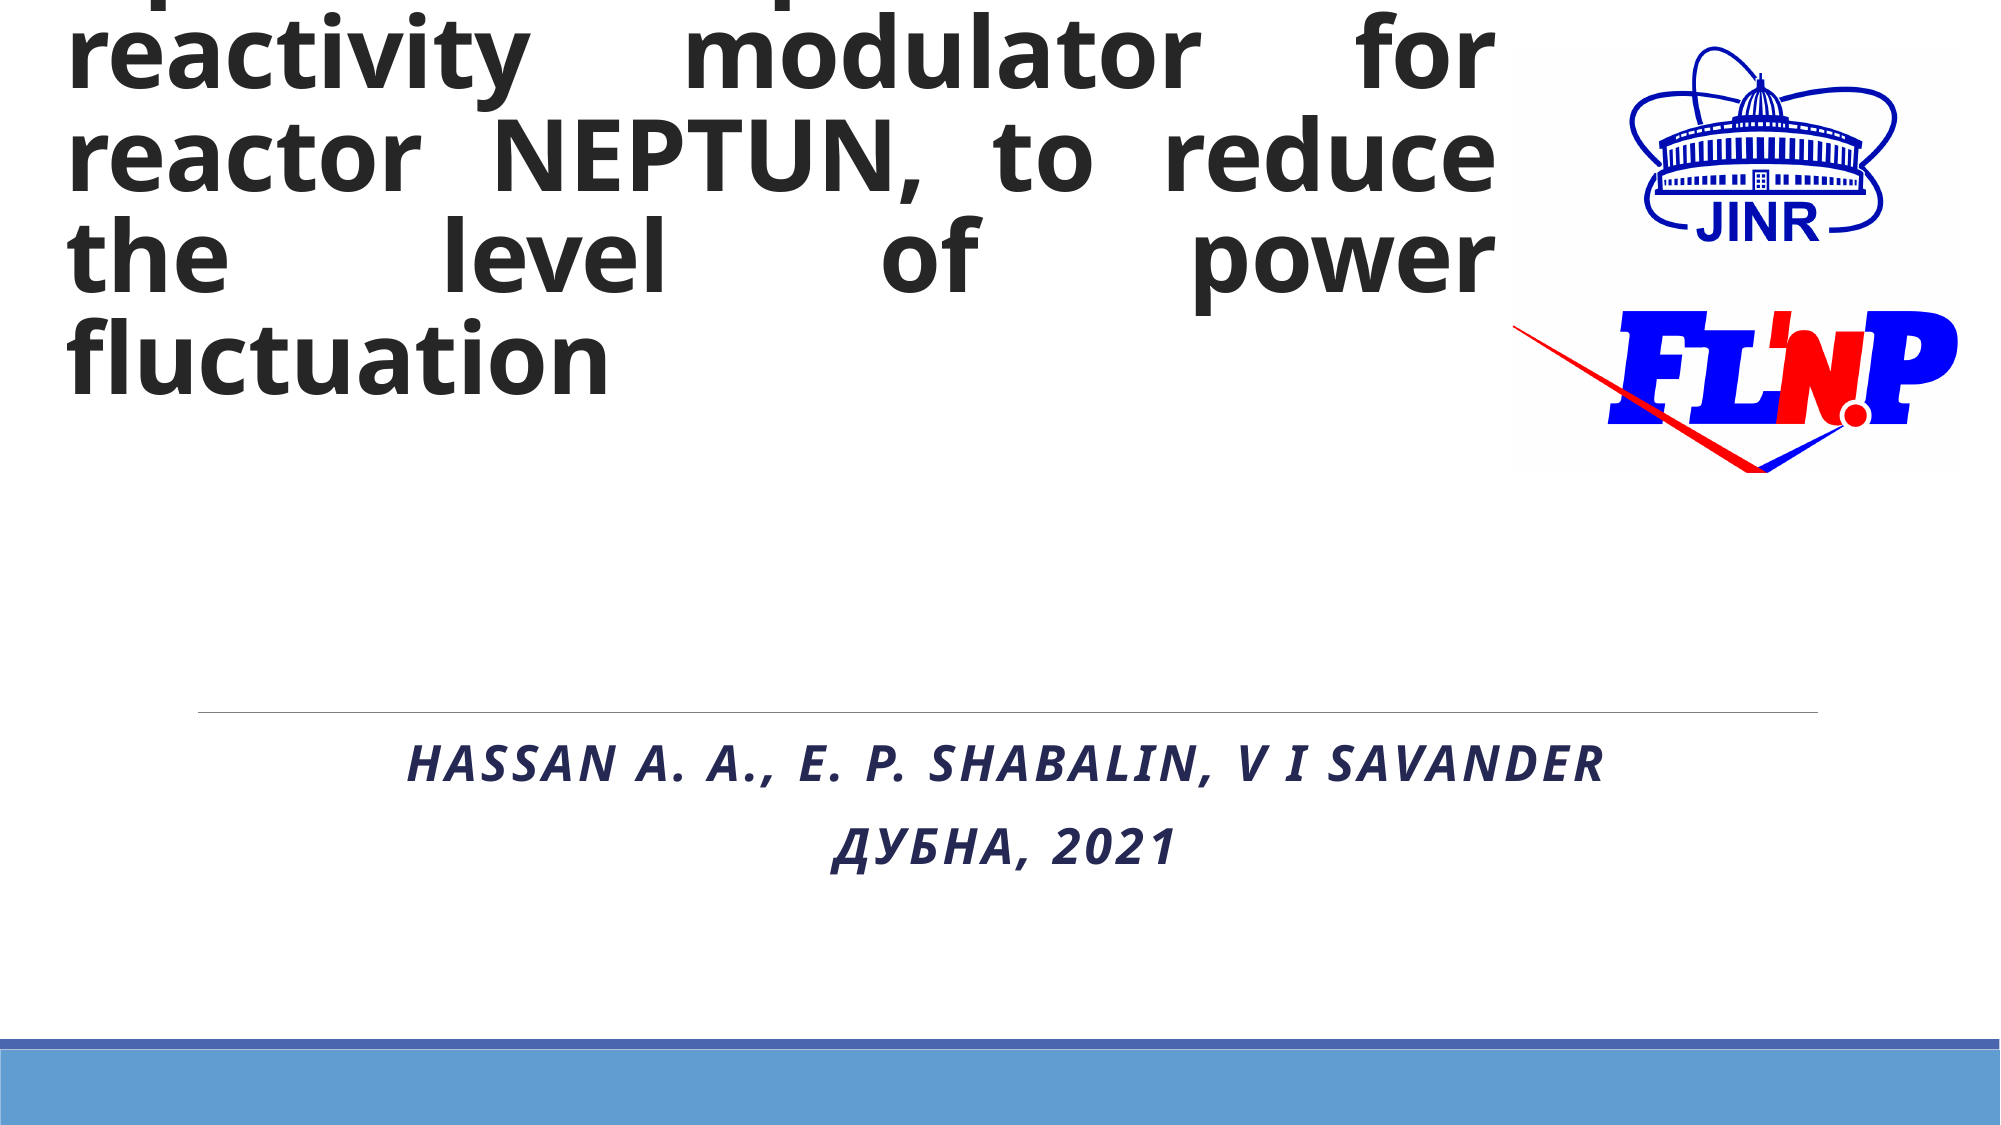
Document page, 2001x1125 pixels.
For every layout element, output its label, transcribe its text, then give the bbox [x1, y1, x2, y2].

title Optimization parameters of reactivity modulator for reactor NEPTUN, to reduce the level of power fluctuation [49, 64, 1509, 423]
subtitle Hassan А. А., E. P. Shabalin, V I Savander Дубна, 2021 [180, 730, 1831, 919]
picture [1512, 45, 1958, 474]
